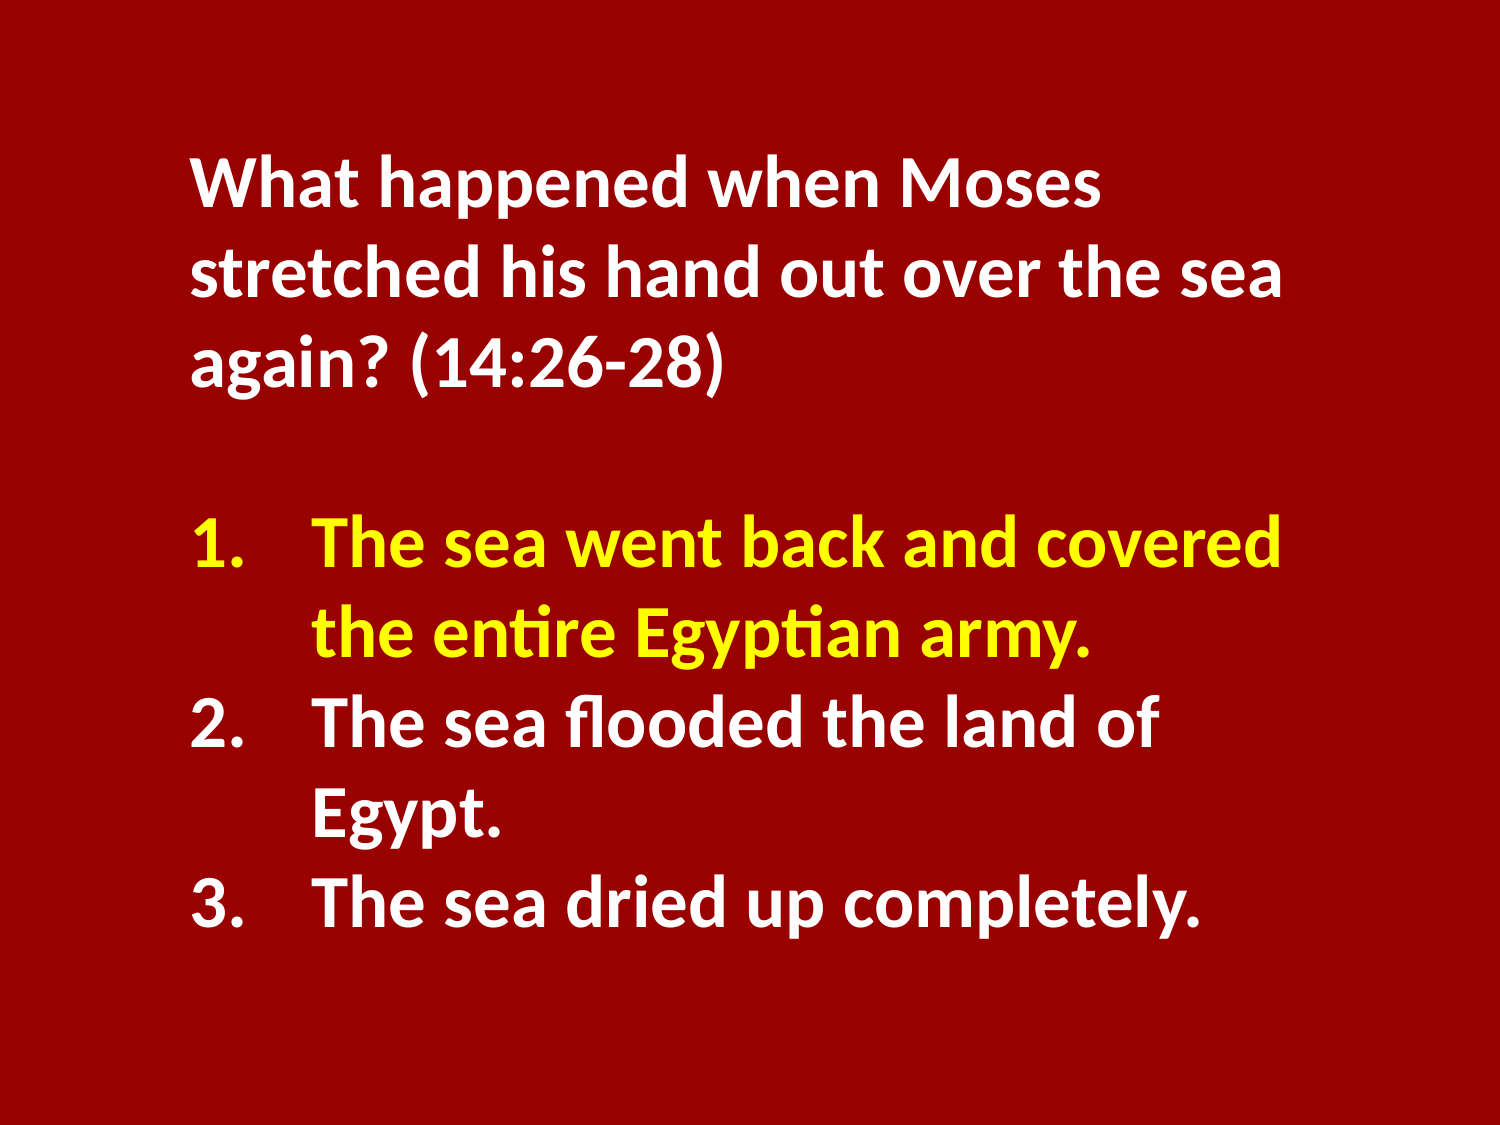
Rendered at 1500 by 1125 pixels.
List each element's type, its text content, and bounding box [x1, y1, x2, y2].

text_box What happened when Moses stretched his hand out over the sea again? (14:26-28) The sea went back and covered the entire Egyptian army. The sea flooded the land of Egypt. The sea dried up completely. [174, 124, 1338, 950]
